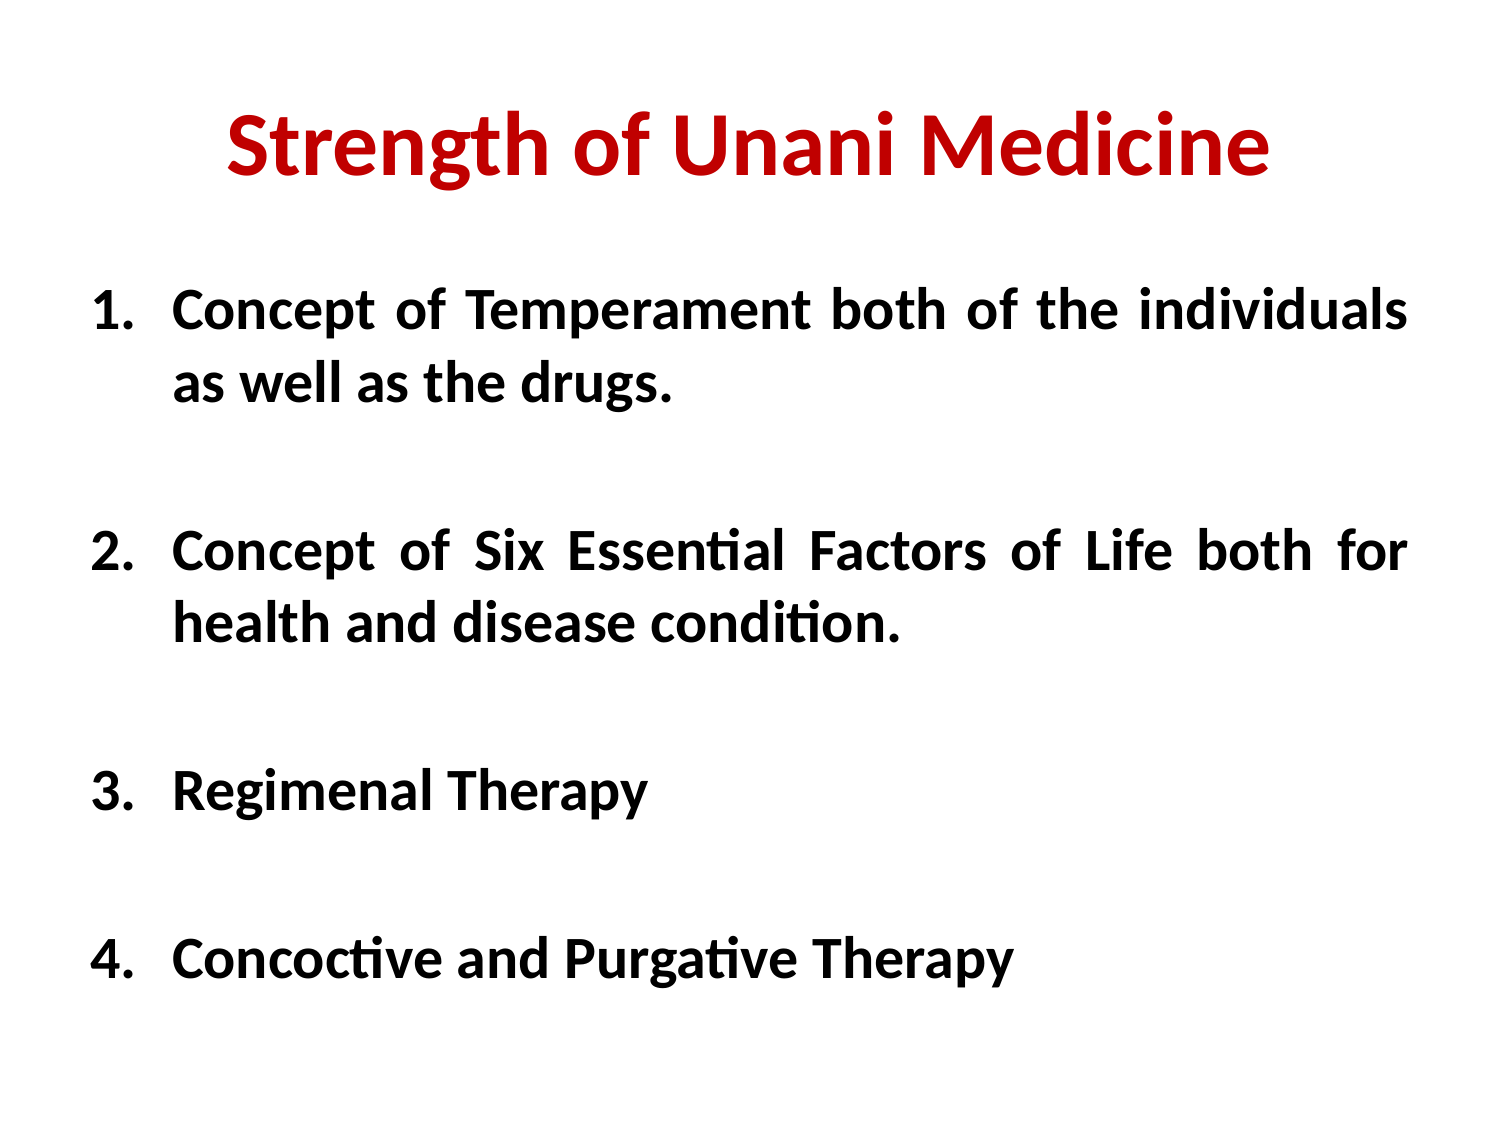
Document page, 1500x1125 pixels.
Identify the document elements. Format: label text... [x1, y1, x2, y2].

list Concept of Temperament both of the individuals as well as the drugs. Concept of Six Essential Factors of Life both for health and disease condition. Regimenal Therapy Concoctive and Purgative Therapy [75, 262, 1425, 1005]
title Strength of Unani Medicine [75, 45, 1425, 233]
